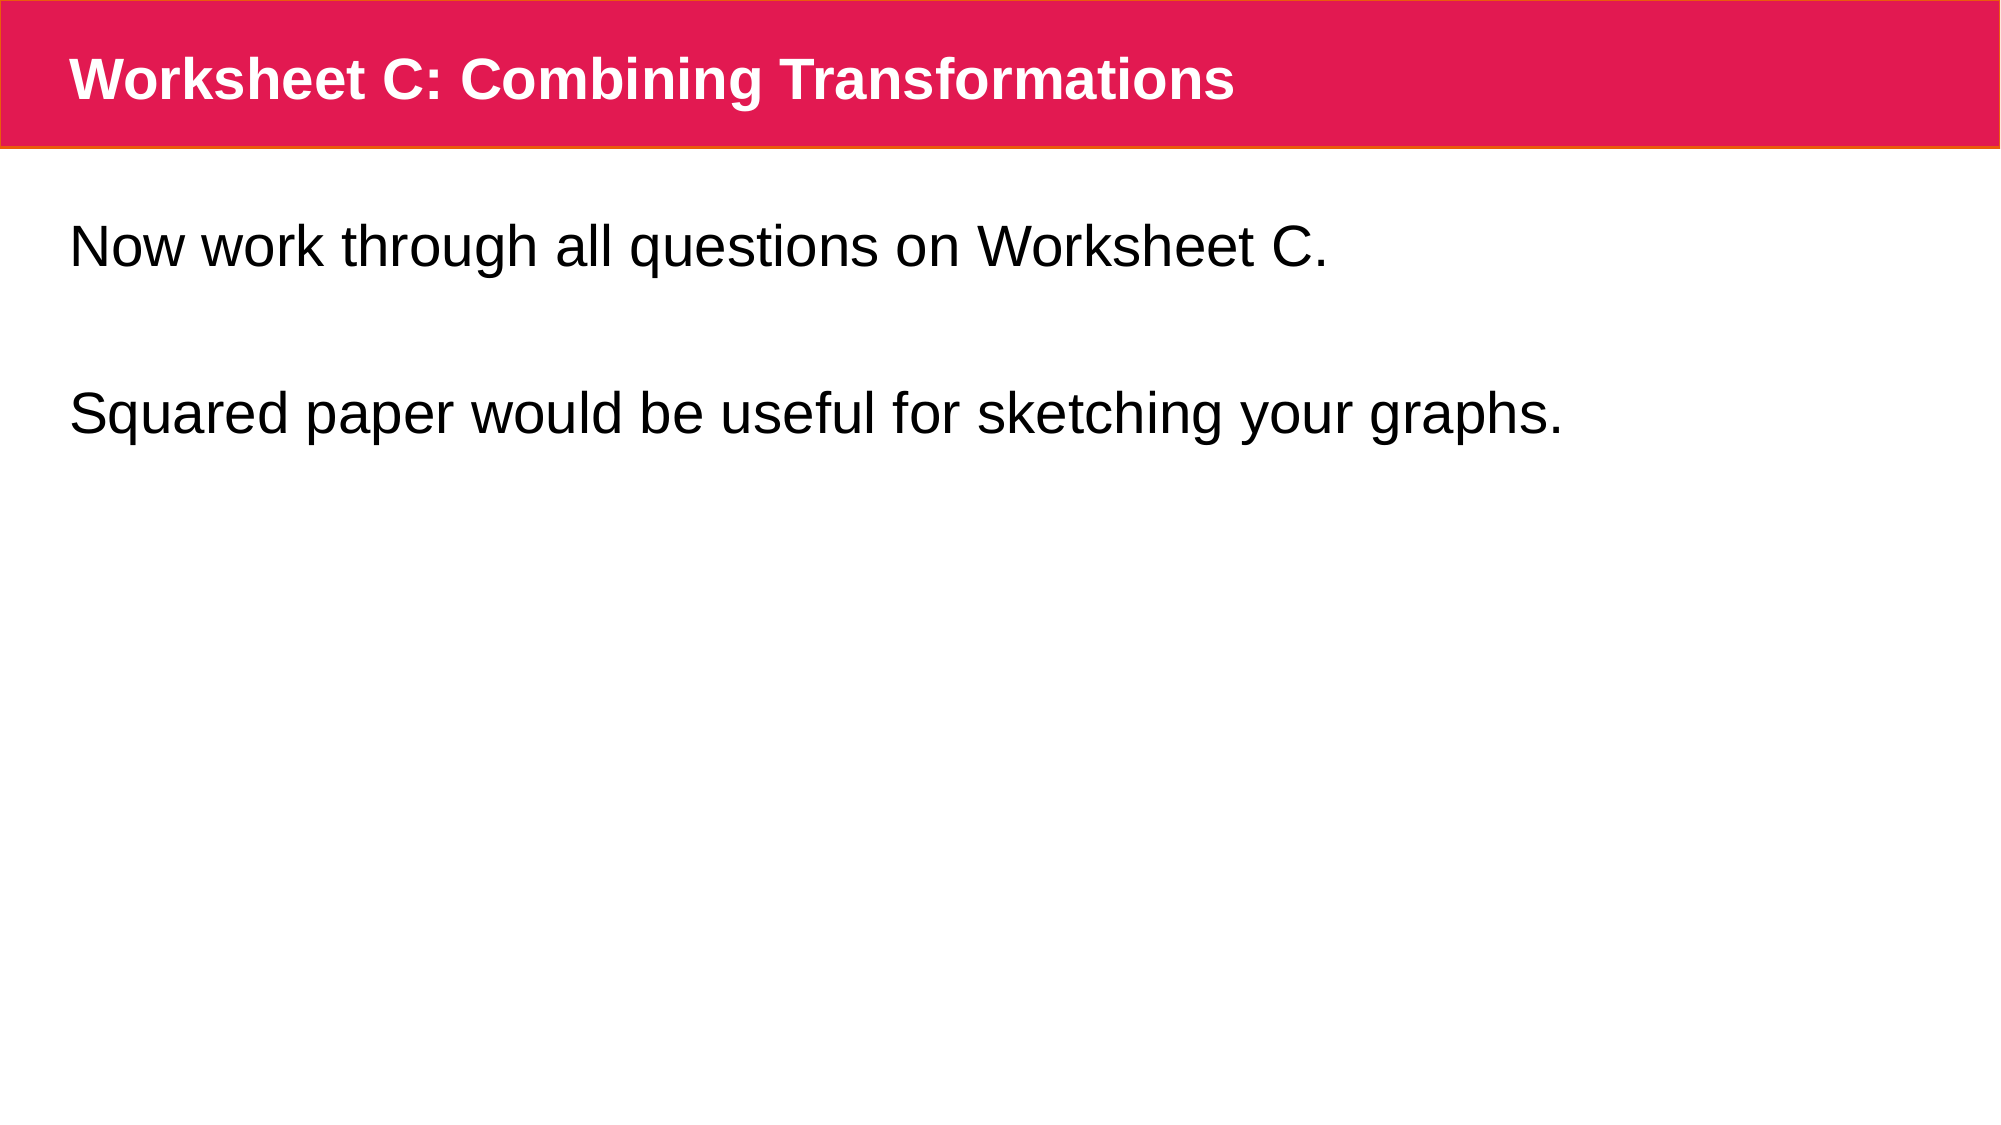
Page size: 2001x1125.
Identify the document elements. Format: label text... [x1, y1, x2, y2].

list Now work through all questions on Worksheet C. Squared paper would be useful for sketching your graphs. [54, 208, 1946, 522]
title Worksheet C: Combining Transformations [54, 28, 1945, 120]
